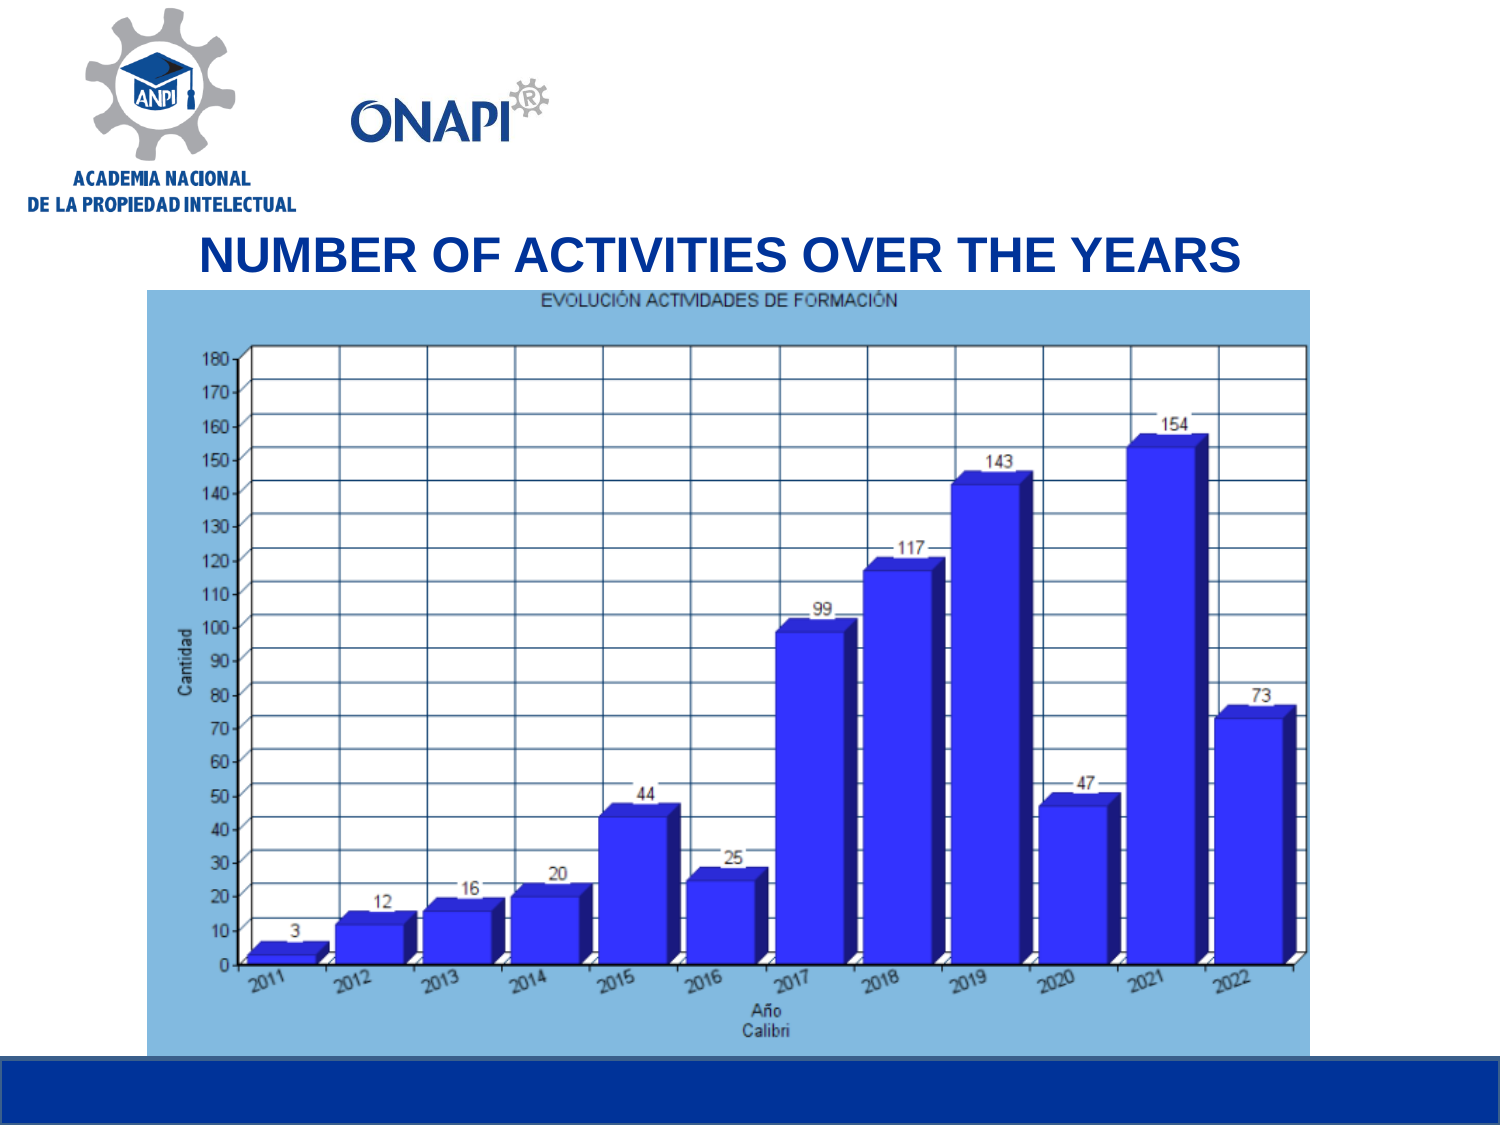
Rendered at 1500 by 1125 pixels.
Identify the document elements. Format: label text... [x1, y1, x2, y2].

picture [350, 76, 550, 143]
picture [20, 1, 301, 221]
text_box [0, 1056, 1500, 1125]
picture [147, 290, 1311, 1057]
text_box NUMBER OF ACTIVITIES OVER THE YEARS [64, 215, 1376, 290]
